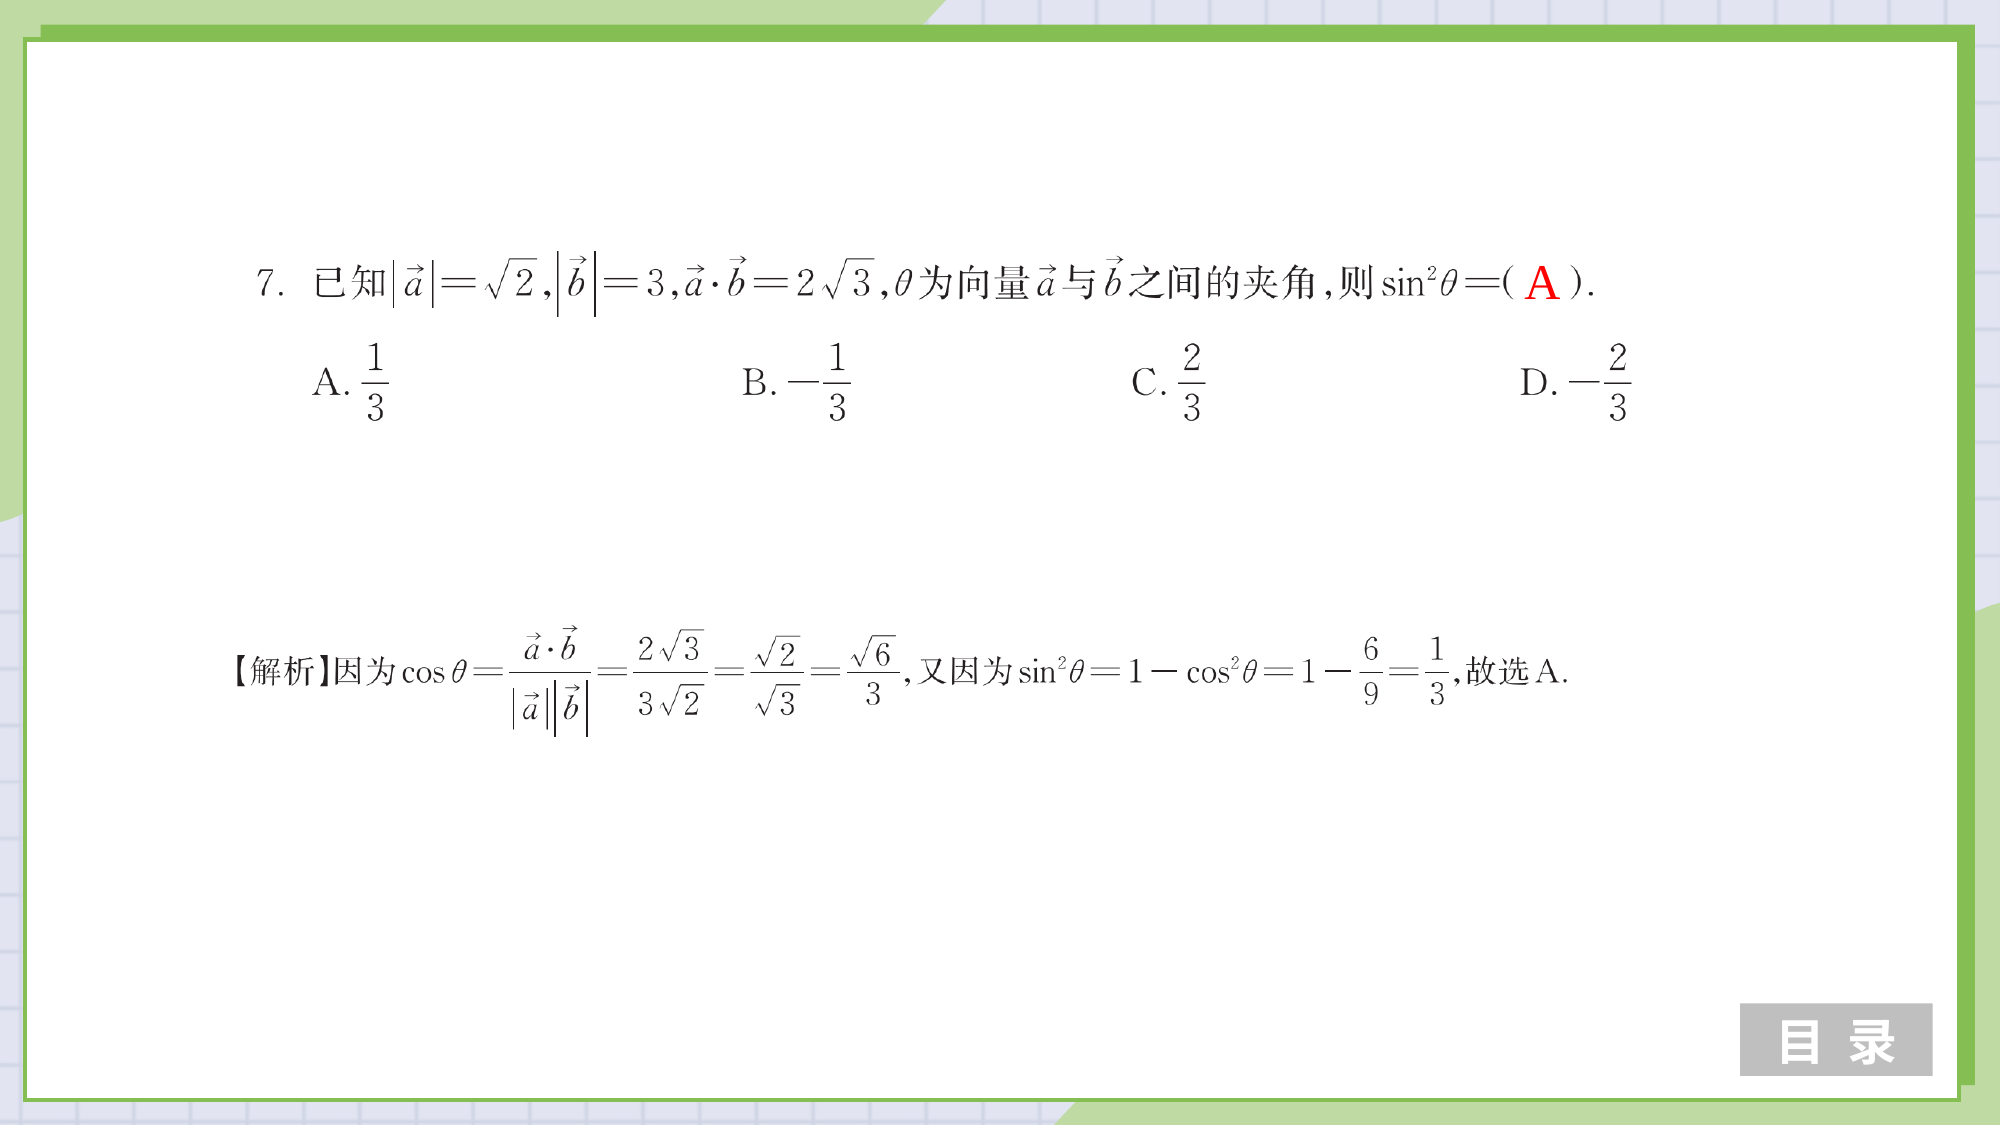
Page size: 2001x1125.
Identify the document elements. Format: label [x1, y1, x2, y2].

picture [247, 242, 1753, 428]
picture [0, 515, 1074, 1125]
picture [925, 0, 2000, 611]
picture [227, 614, 1603, 740]
